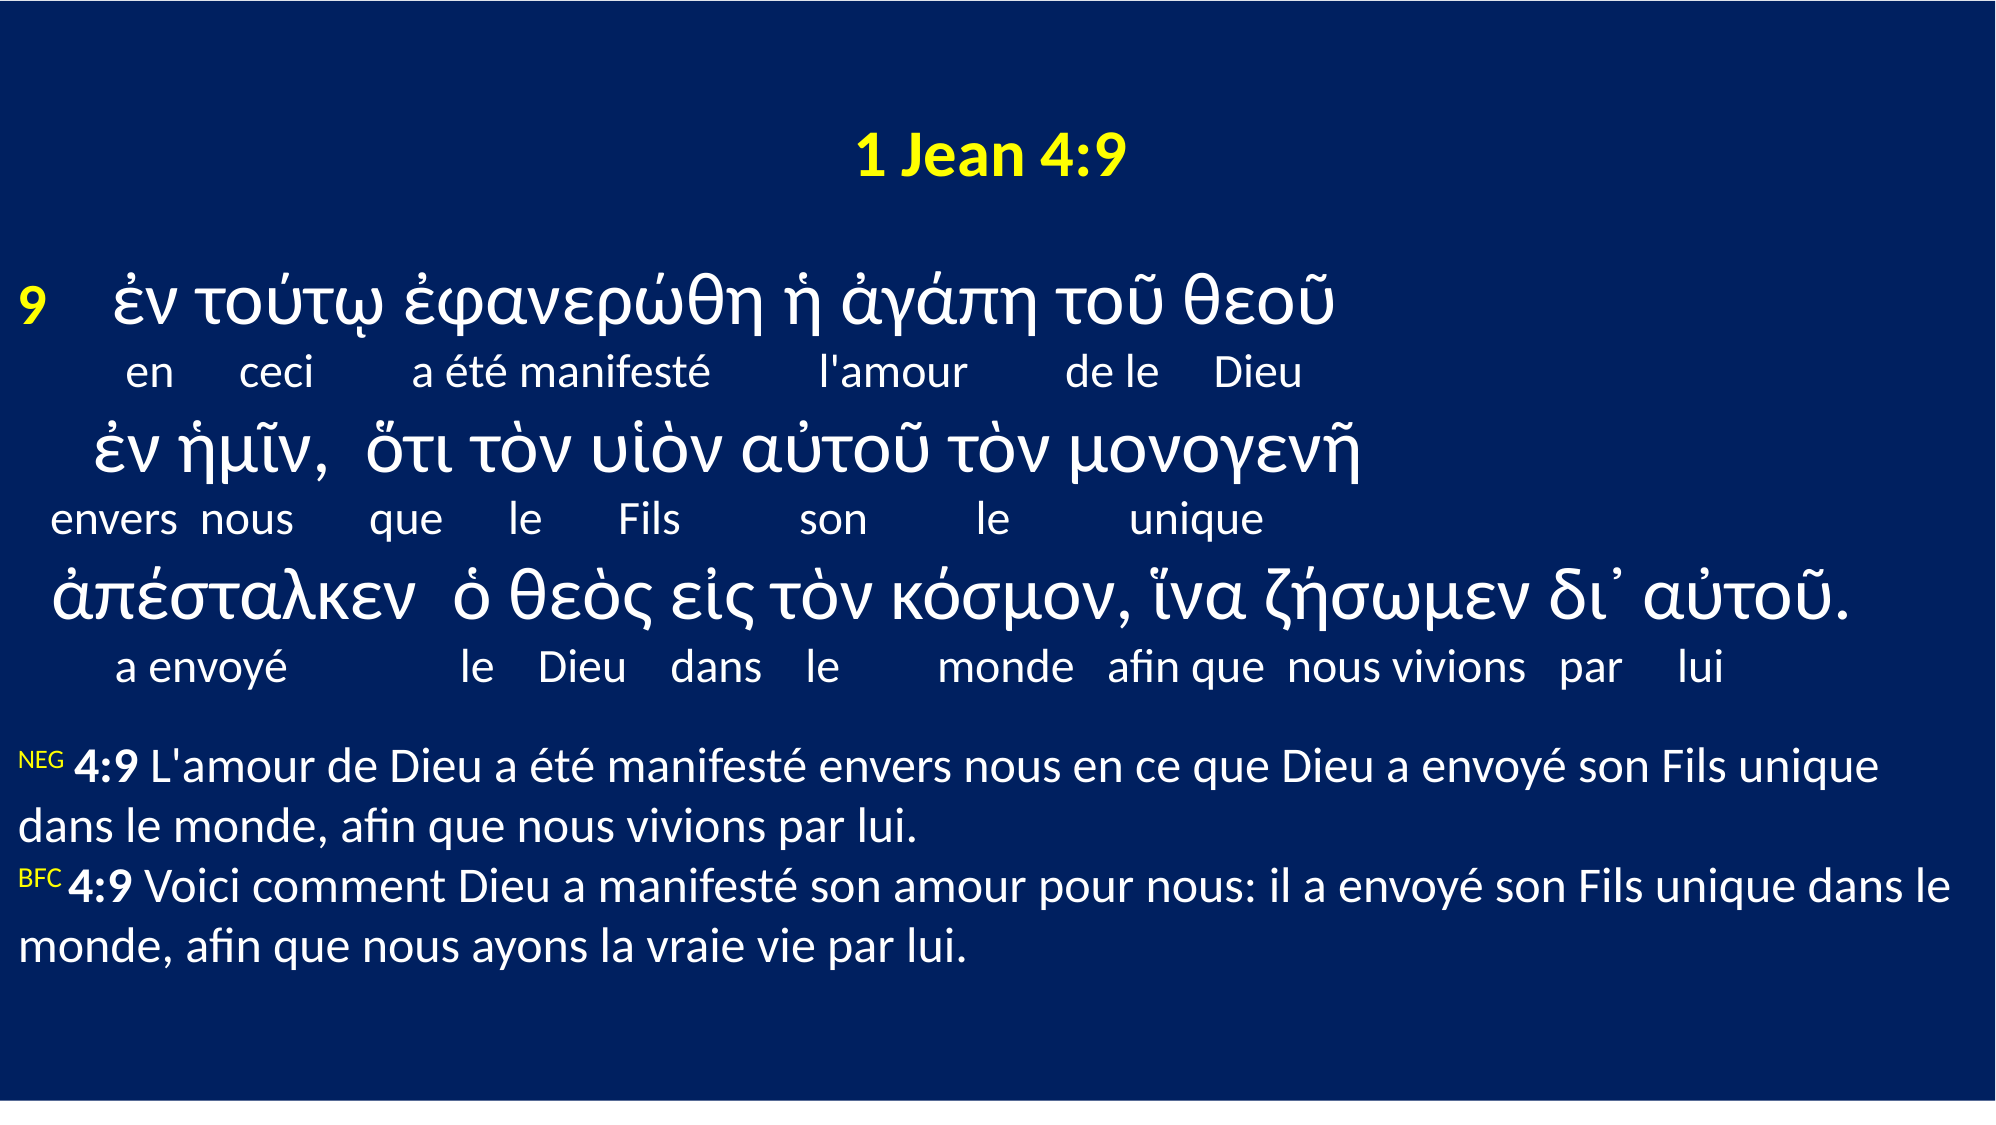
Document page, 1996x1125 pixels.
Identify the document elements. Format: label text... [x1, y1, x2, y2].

text_box 1 Jean 4:9 9 ἐν τούτῳ ἐφανερώθη ἡ ἀγάπη τοῦ θεοῦ en ceci a été manifesté l'amour de le Dieu ἐν ἡμῖν, ὅτι τὸν υἱὸν αὐτοῦ τὸν μονογενῆ envers nous que le Fils son le unique ἀπέσταλκεν ὁ θεὸς εἰς τὸν κόσμον, ἵνα ζήσωμεν δι᾽ αὐτοῦ. a envoyé le Dieu dans le monde afin que nous vivions par lui NEG 4:9 L'amour de Dieu a été manifesté envers nous en ce que Dieu a envoyé son Fils unique dans le monde, afin que nous vivions par lui. BFC 4:9 Voici comment Dieu a manifesté son amour pour nous: il a envoyé son Fils unique dans le monde, afin que nous ayons la vraie vie par lui. [0, 0, 1996, 1101]
